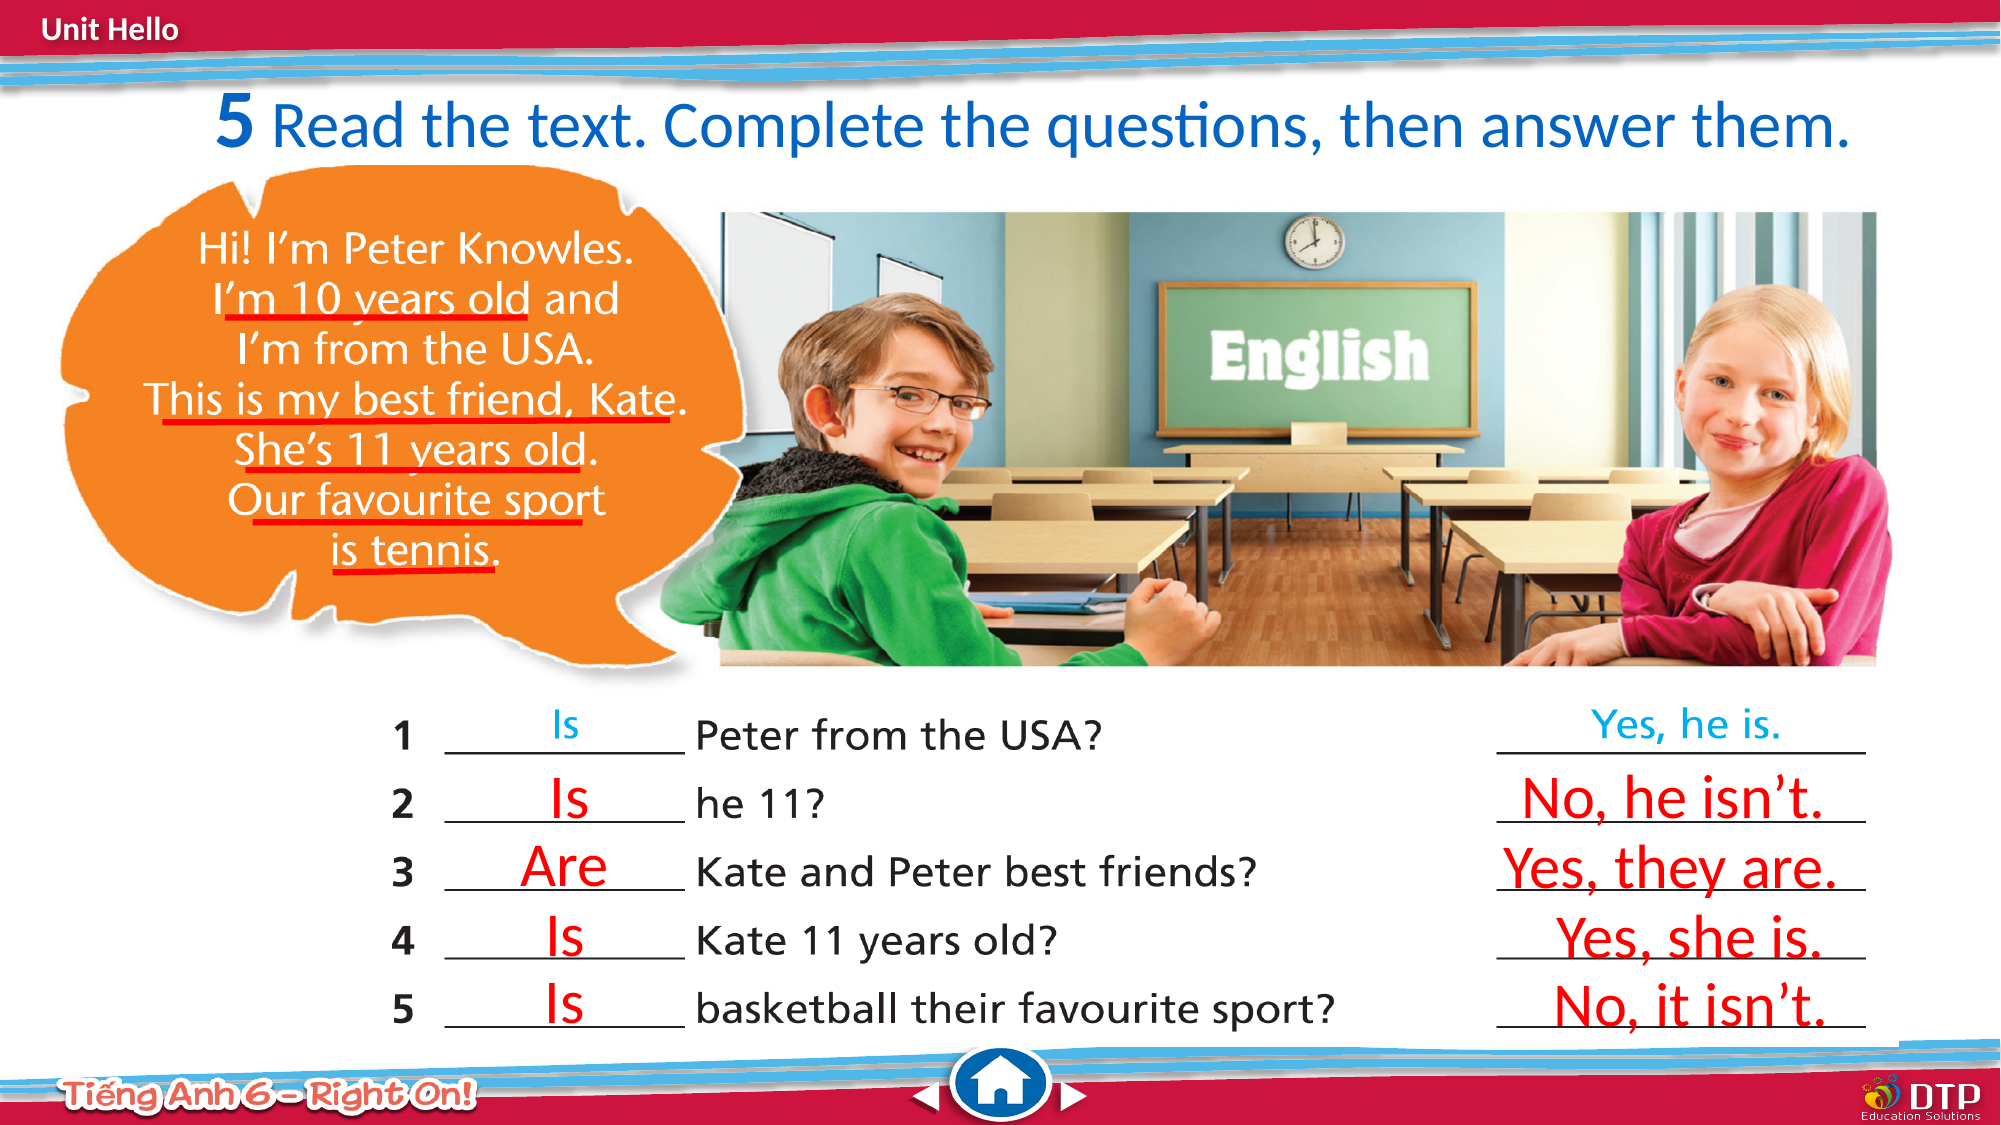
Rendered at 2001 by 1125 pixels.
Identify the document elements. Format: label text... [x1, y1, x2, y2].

text_box 5 Read the text. Complete the questions, then answer them. [199, 57, 1868, 165]
picture [0, 0, 2000, 1125]
